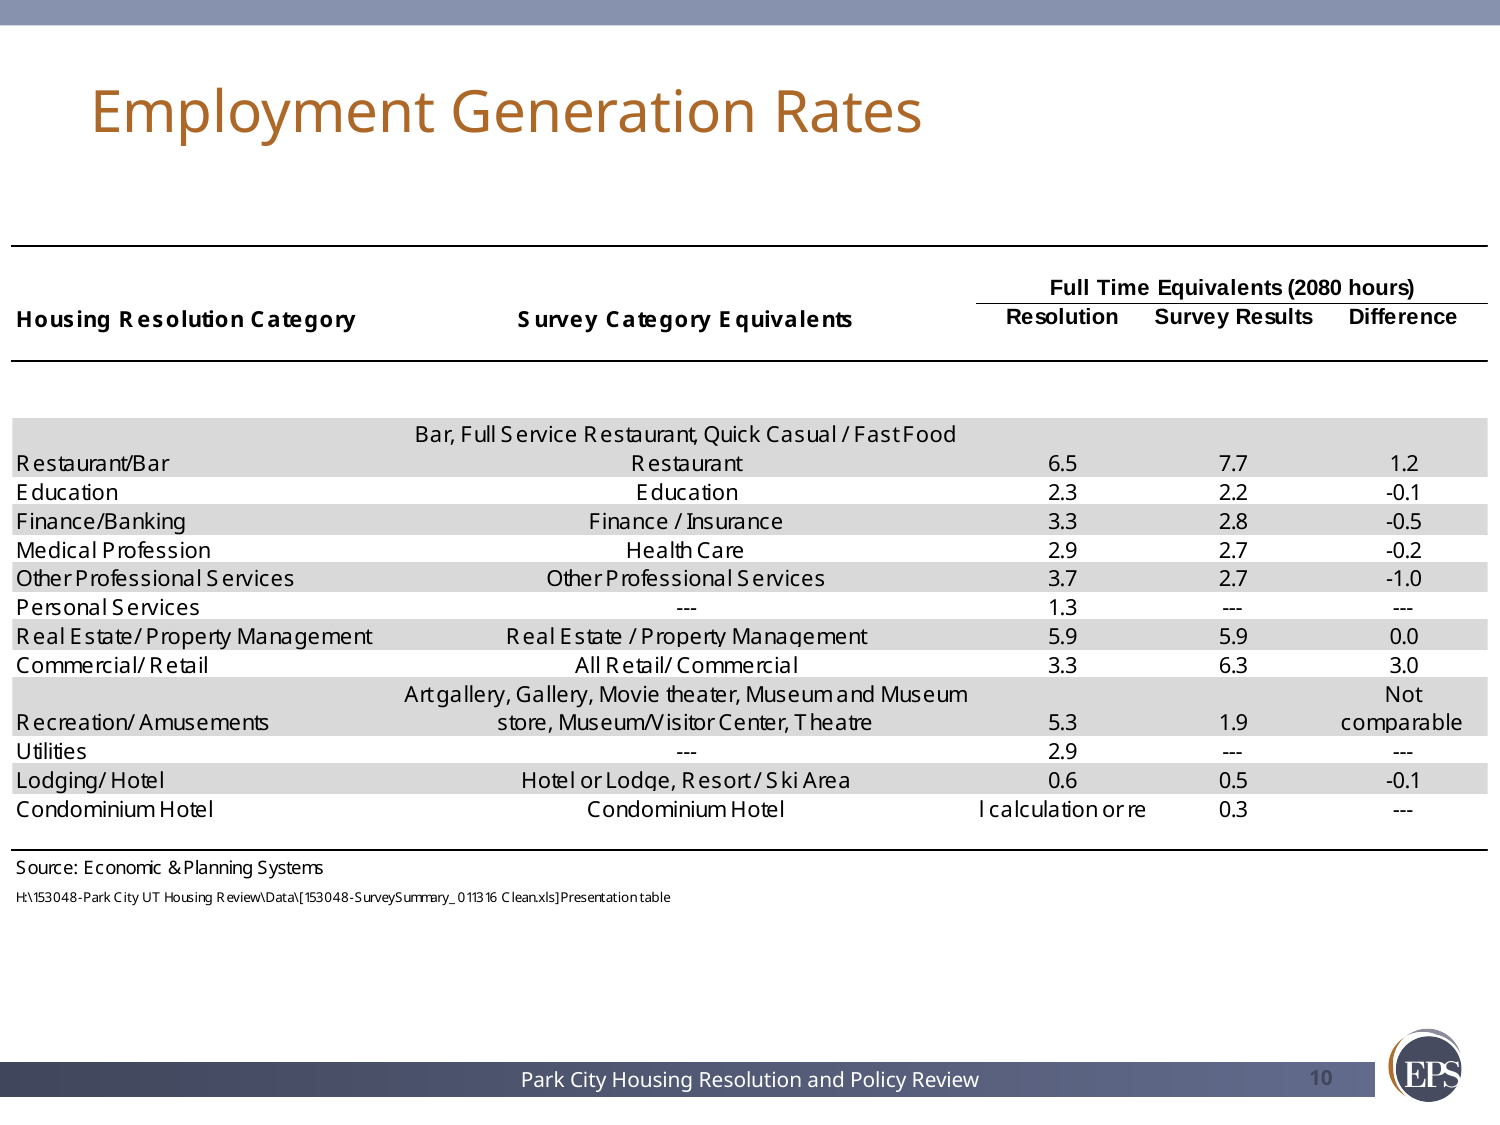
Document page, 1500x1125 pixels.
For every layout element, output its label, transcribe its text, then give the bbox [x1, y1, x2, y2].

title Employment Generation Rates [75, 15, 1425, 203]
picture [1387, 1027, 1464, 1104]
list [10, 216, 1490, 909]
